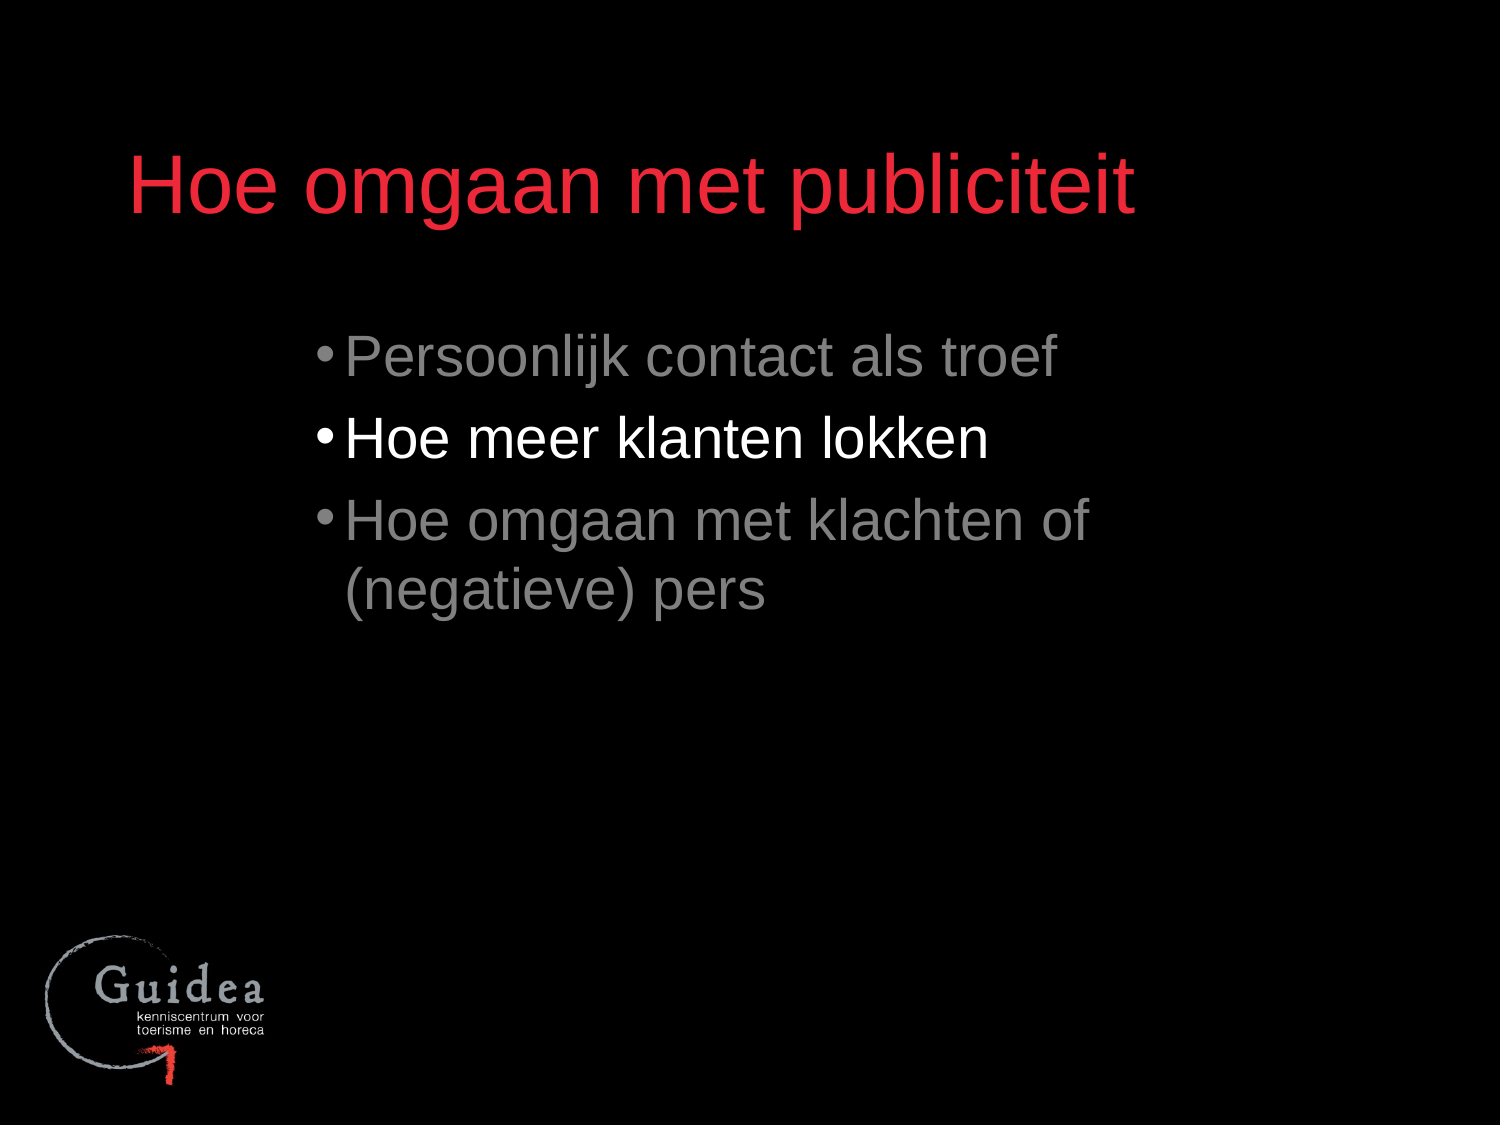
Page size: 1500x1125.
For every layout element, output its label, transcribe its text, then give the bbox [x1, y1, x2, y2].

picture [43, 933, 265, 1087]
title Hoe omgaan met publiciteit [112, 59, 1388, 301]
subtitle Persoonlijk contact als troef Hoe meer klanten lokken Hoe omgaan met klachten of (negatieve) pers [300, 310, 1386, 1048]
